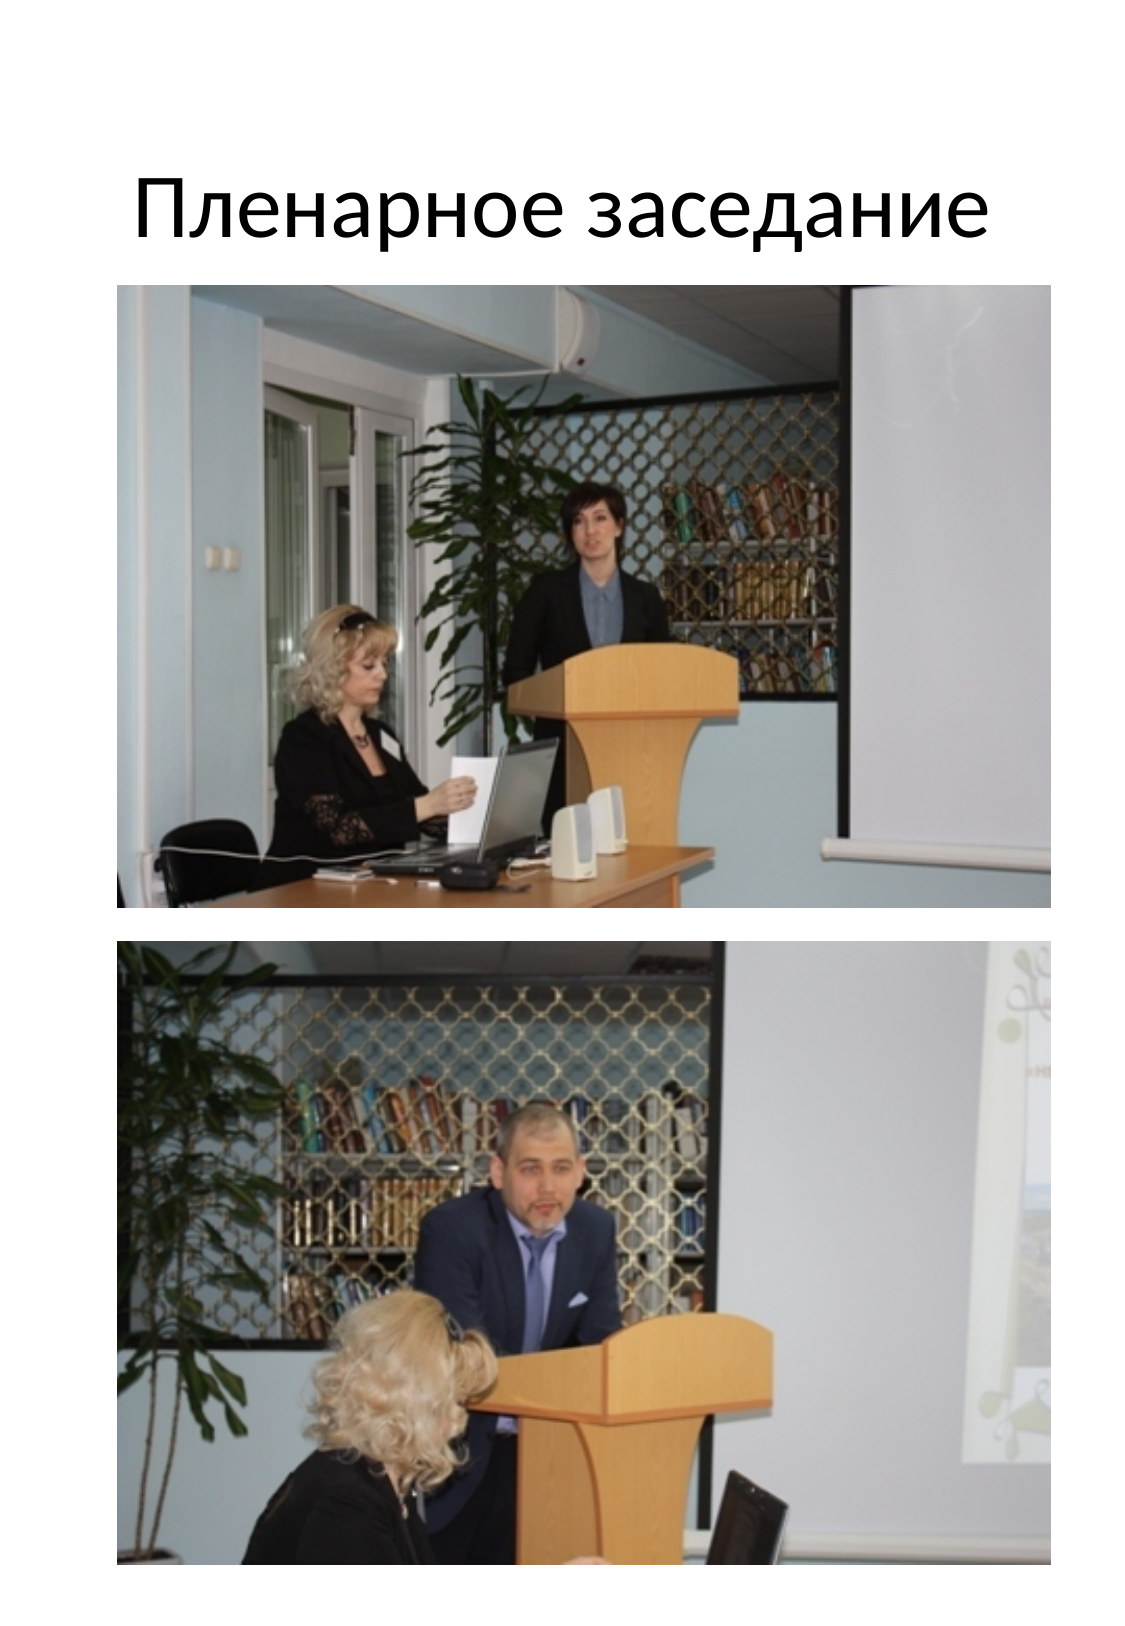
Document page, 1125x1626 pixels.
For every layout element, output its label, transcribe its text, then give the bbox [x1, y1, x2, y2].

picture [116, 941, 1051, 1565]
title Пленарное заседание [56, 65, 1069, 336]
picture [116, 284, 1051, 909]
